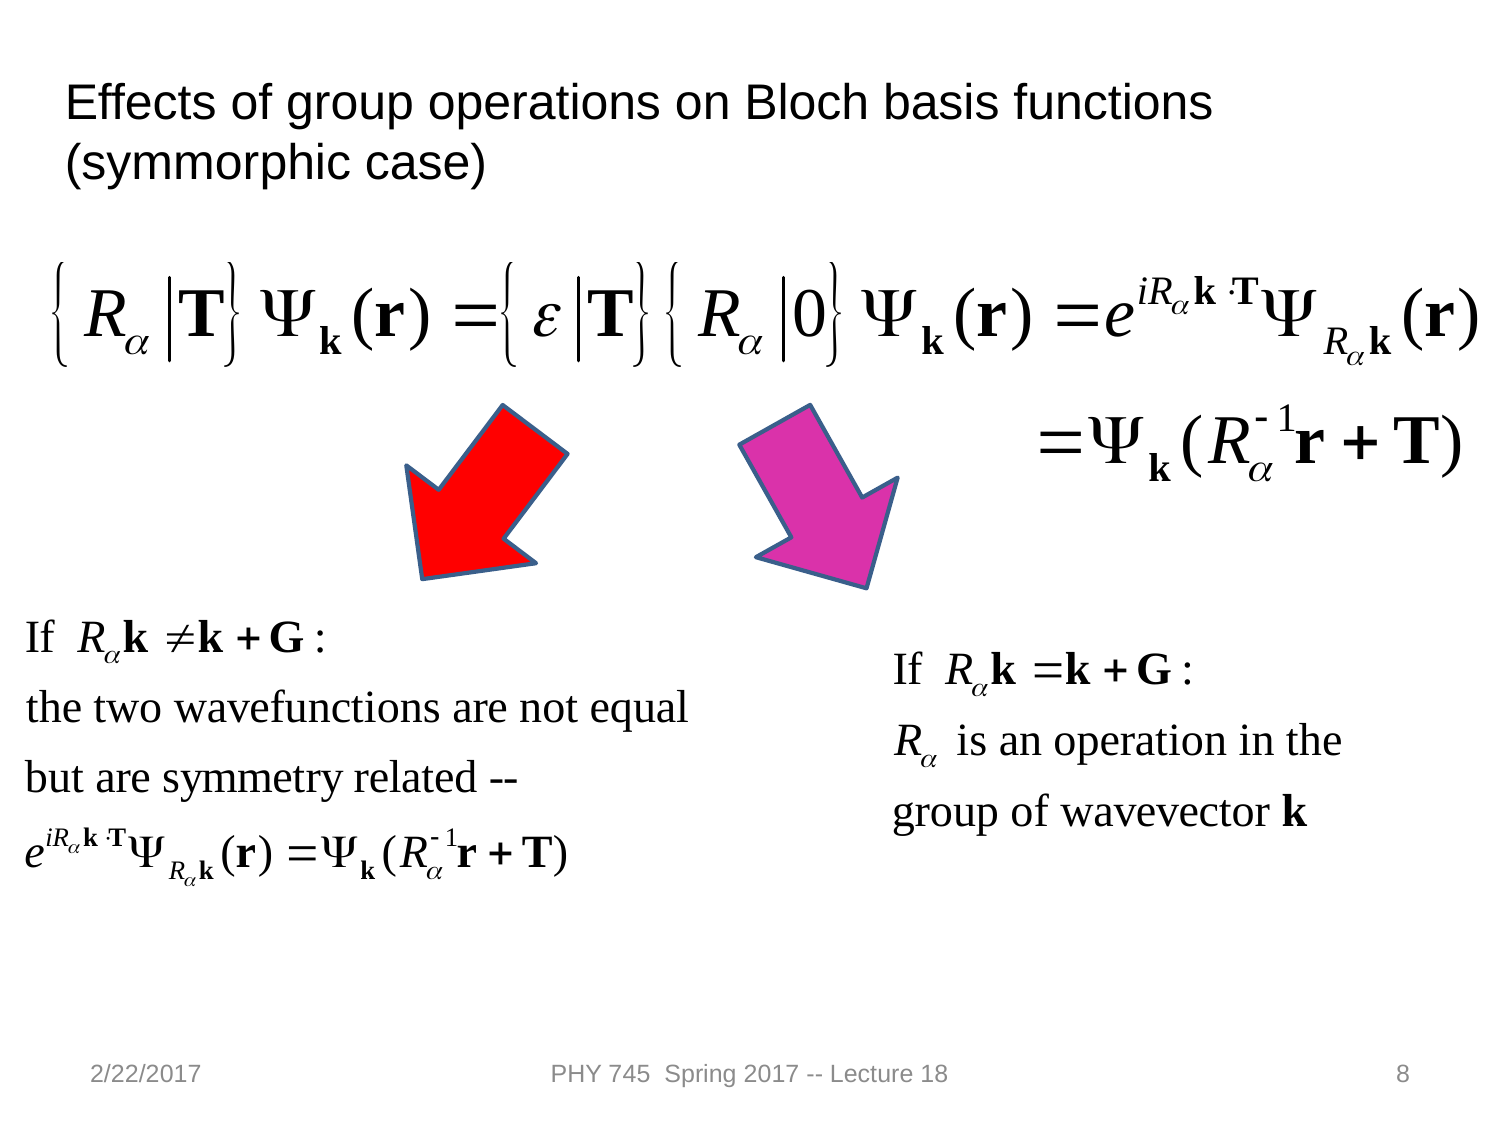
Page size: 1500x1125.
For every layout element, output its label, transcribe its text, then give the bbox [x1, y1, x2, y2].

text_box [887, 641, 1360, 843]
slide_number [75, 1042, 425, 1103]
text_box Effects of group operations on Bloch basis functions (symmorphic case) [50, 62, 1450, 198]
text_box [409, 500, 539, 582]
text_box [20, 609, 695, 895]
slide_number 8 [1074, 1042, 1425, 1103]
footer PHY 745 Spring 2017 -- Lecture 18 [512, 1042, 988, 1103]
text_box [47, 262, 1490, 492]
text_box [753, 500, 894, 591]
